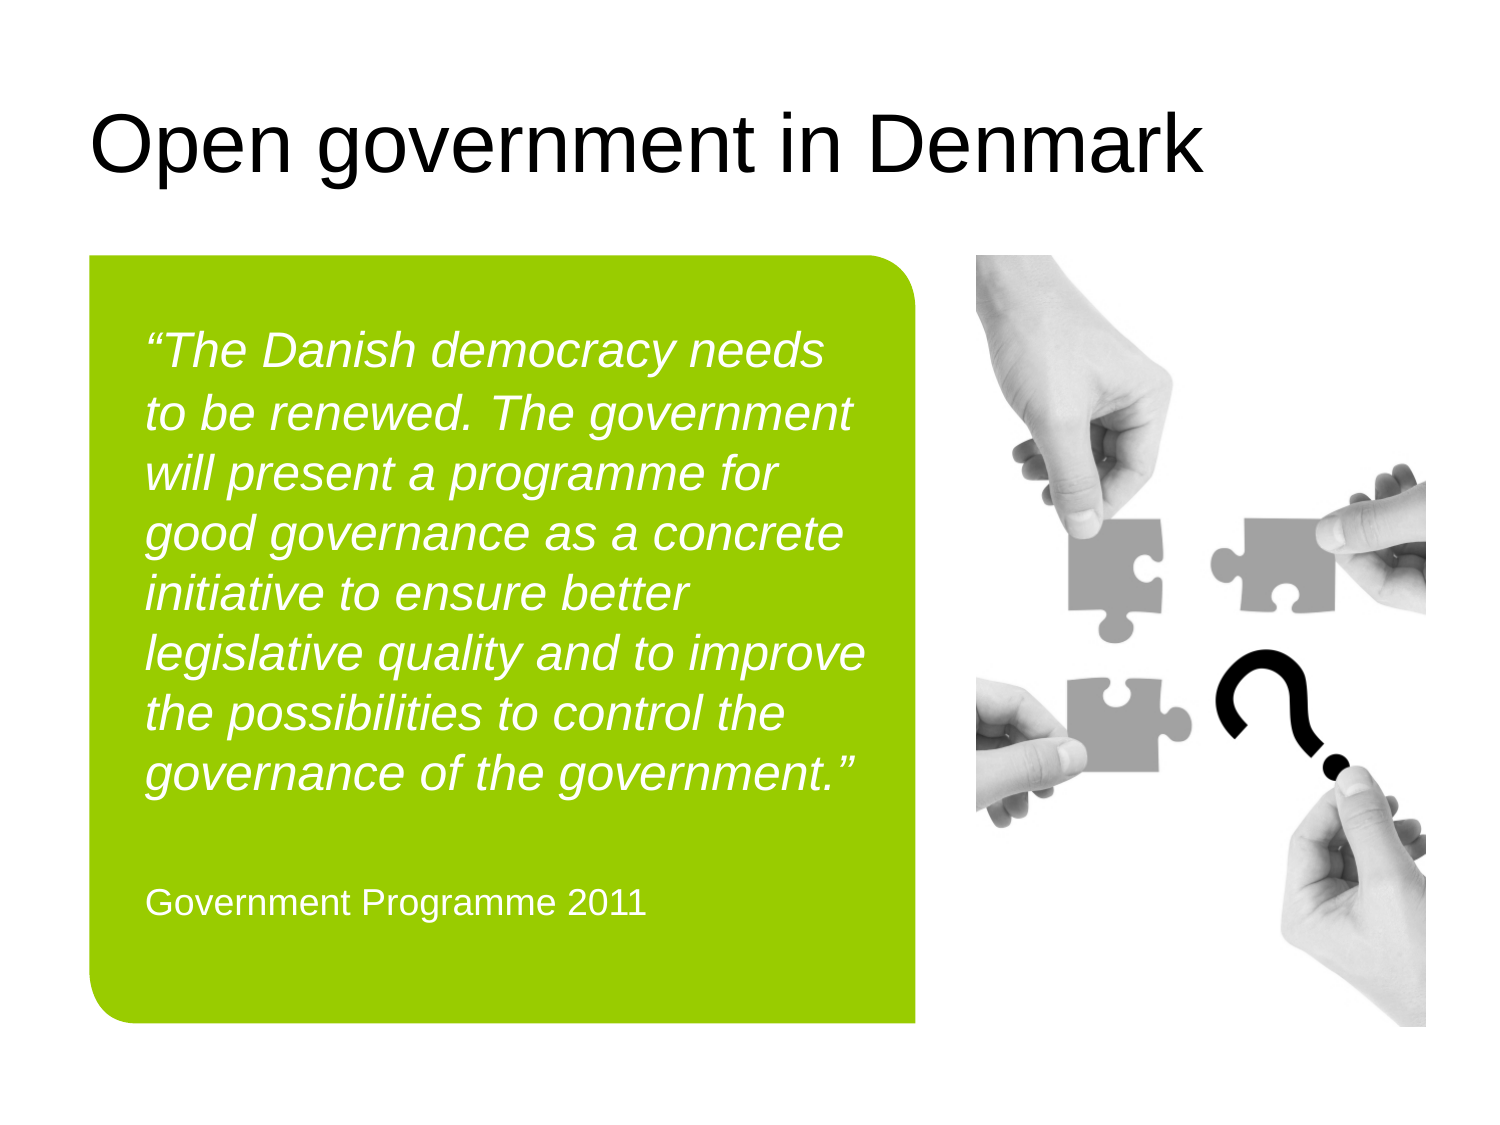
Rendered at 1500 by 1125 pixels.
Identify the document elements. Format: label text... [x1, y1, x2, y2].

text_box [89, 255, 916, 1024]
list “The Danish democracy needs to be renewed. The government will present a programme for good governance as a concrete initiative to ensure better legislative quality and to improve the possibilities to control the governance of the government.” Government Programme 2011 [88, 300, 869, 977]
text_box Open government in Denmark [74, 45, 1500, 233]
picture [976, 255, 1426, 1027]
